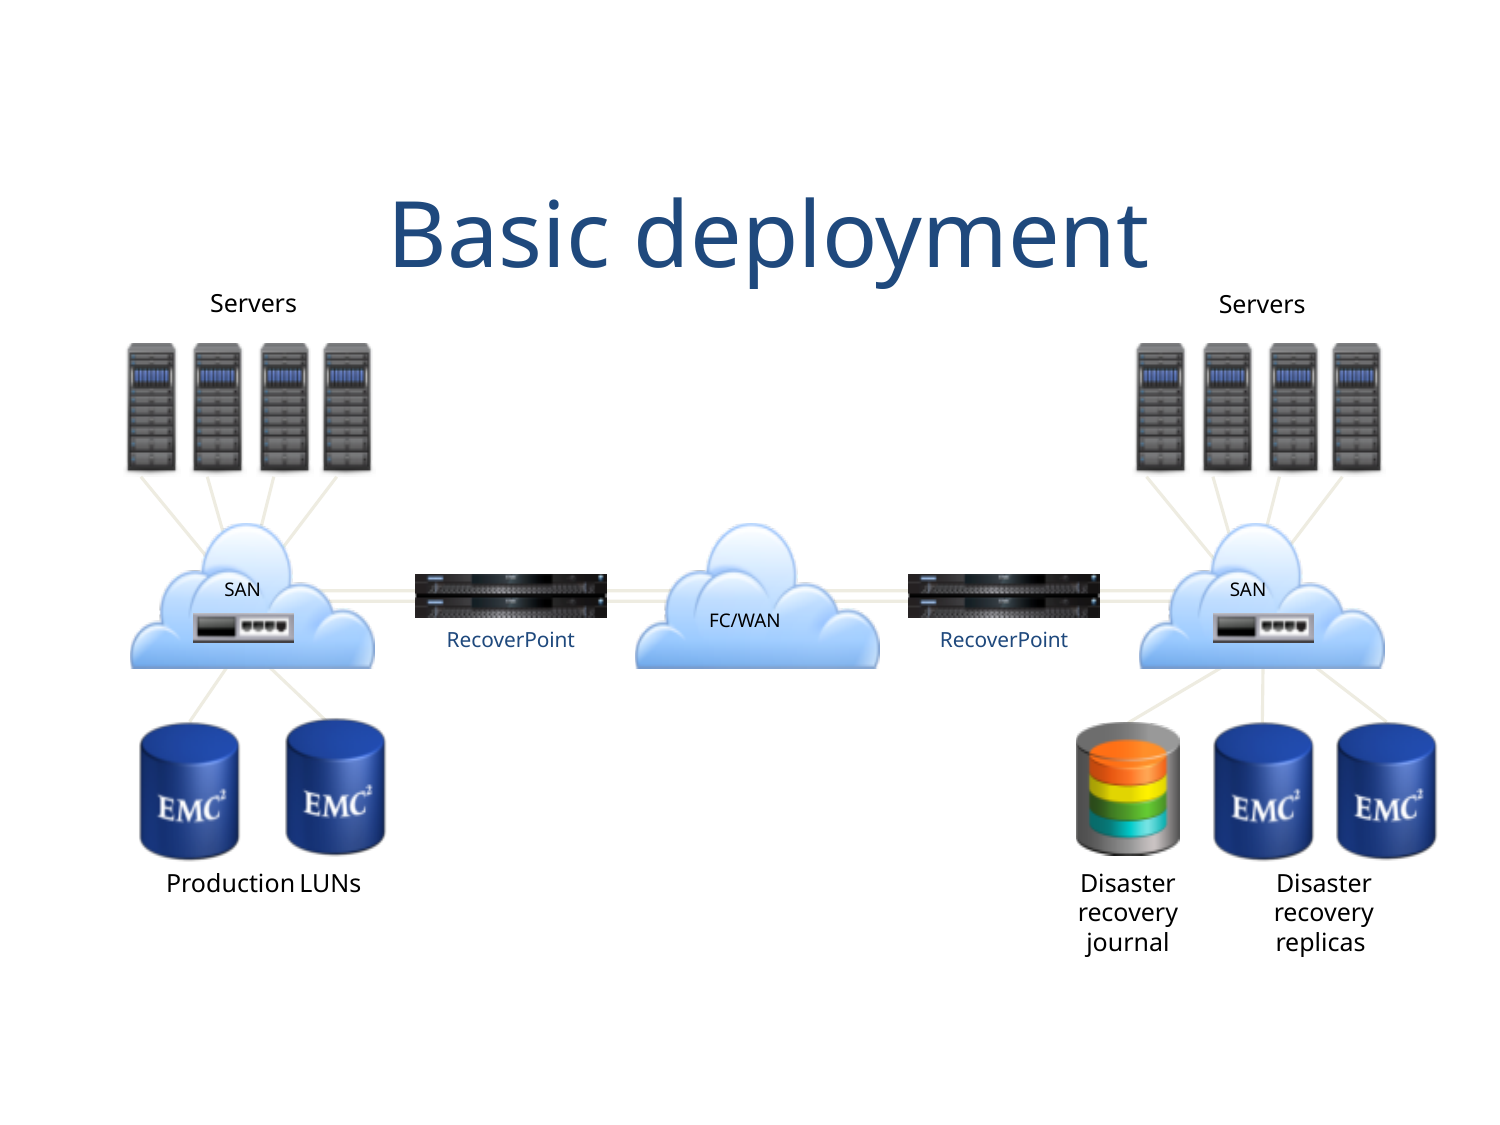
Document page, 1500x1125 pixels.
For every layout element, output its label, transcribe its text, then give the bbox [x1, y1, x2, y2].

picture [284, 716, 389, 862]
picture [1211, 721, 1316, 866]
title Basic deployment [92, 174, 1446, 287]
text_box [122, 287, 1412, 958]
picture [1334, 720, 1439, 866]
